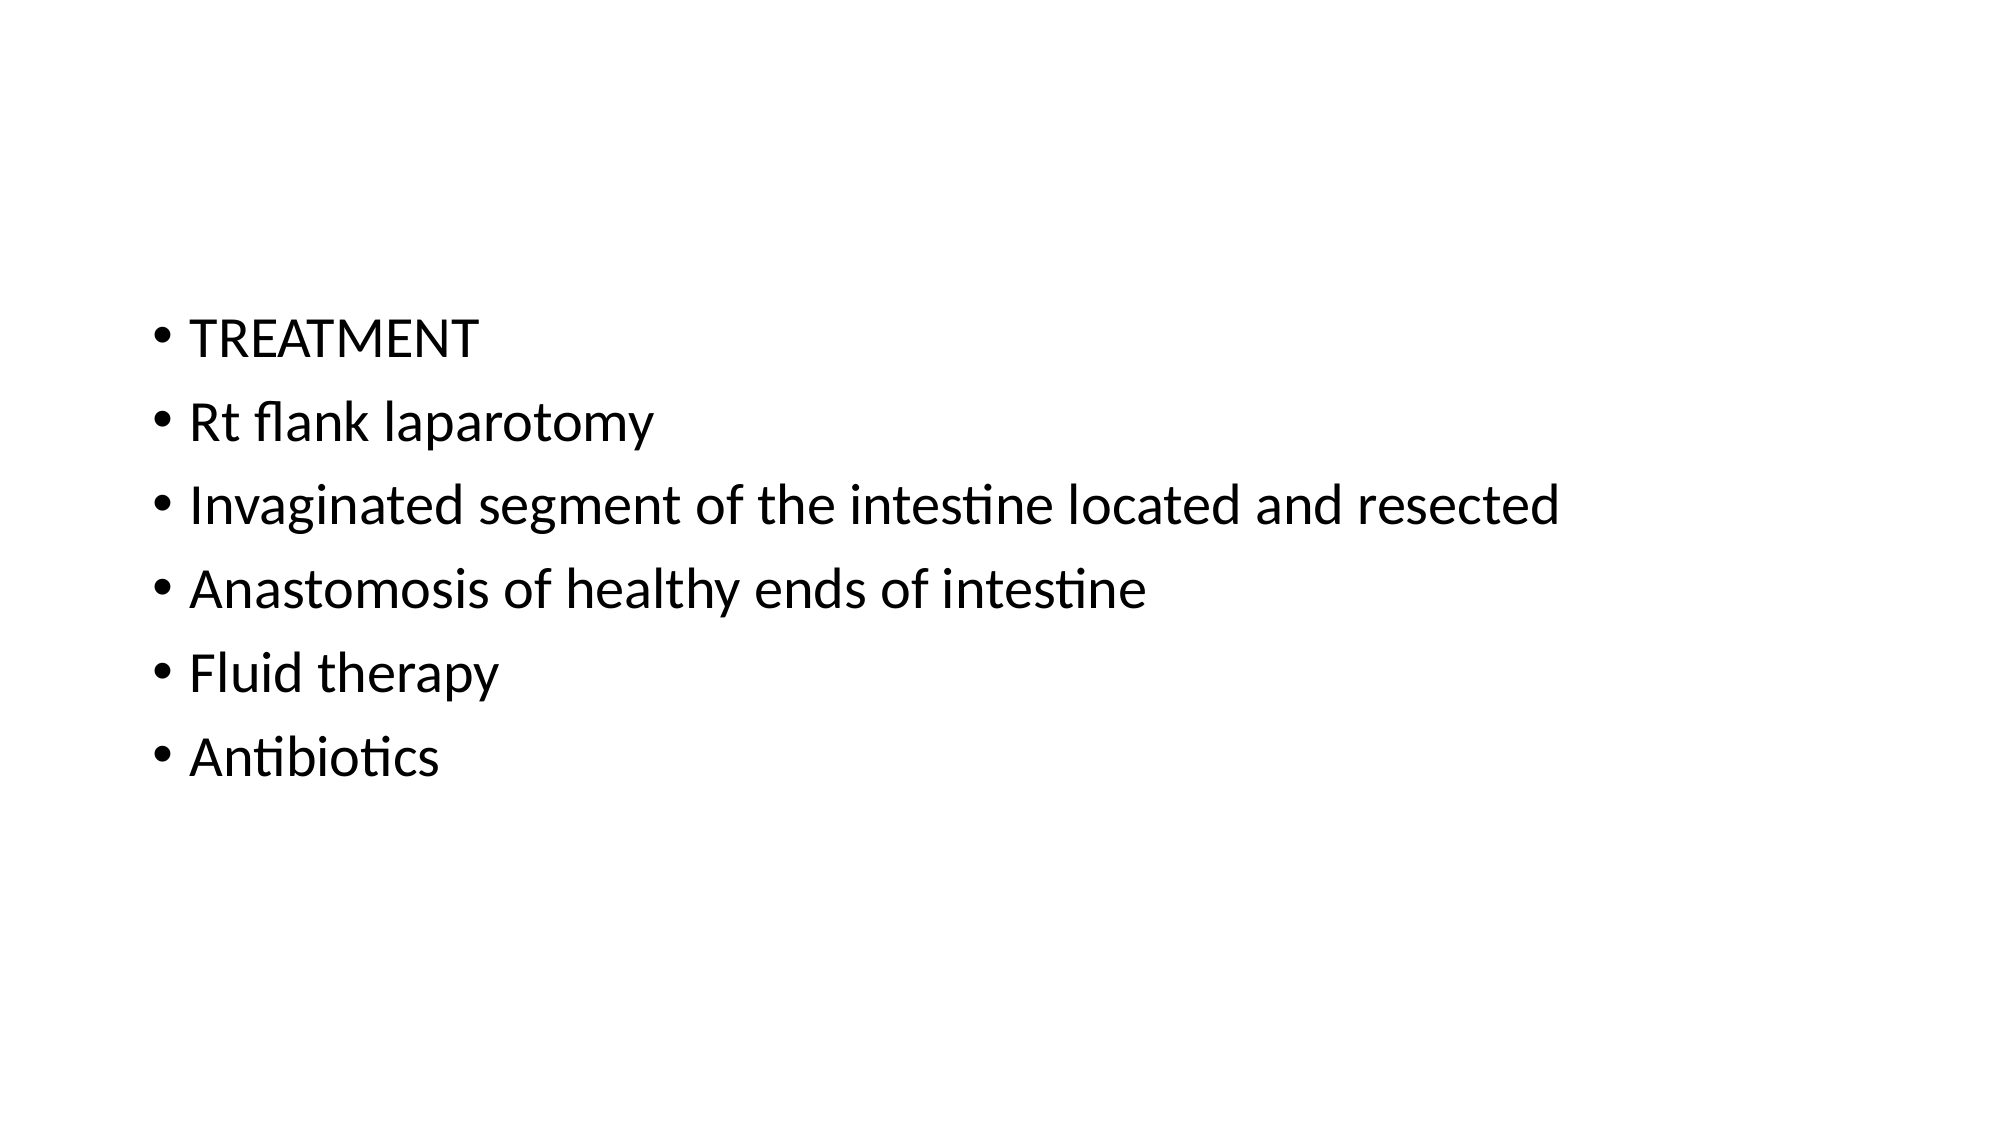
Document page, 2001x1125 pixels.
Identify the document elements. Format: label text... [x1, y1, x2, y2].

list TREATMENT Rt flank laparotomy Invaginated segment of the intestine located and resected Anastomosis of healthy ends of intestine Fluid therapy Antibiotics [137, 299, 1863, 1014]
